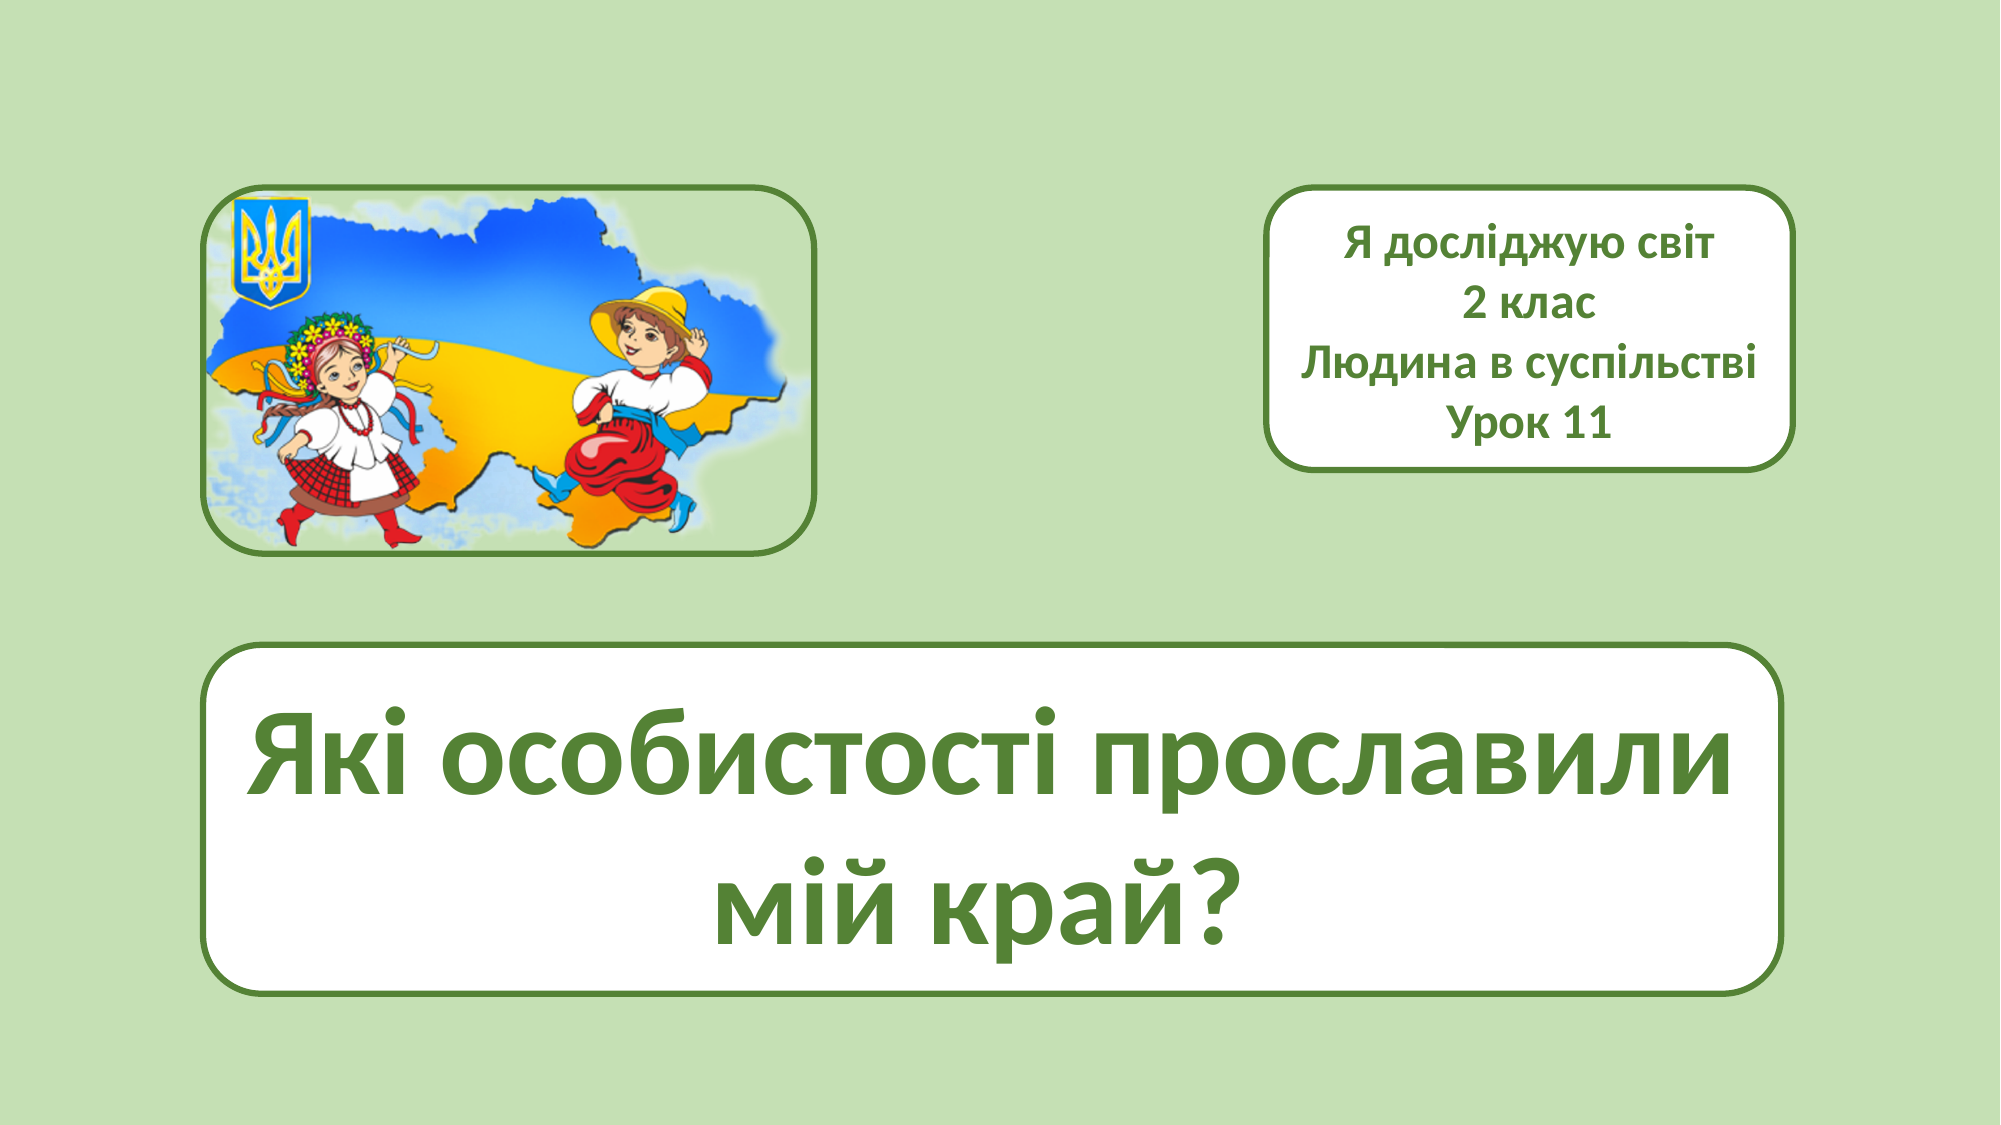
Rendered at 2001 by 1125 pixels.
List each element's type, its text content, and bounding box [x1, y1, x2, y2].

picture [203, 187, 815, 554]
text_box Я досліджую світ 2 клас Людина в суспільстві Урок 11 [1265, 186, 1794, 471]
text_box Які особистості прославили мій край? [201, 643, 1783, 995]
